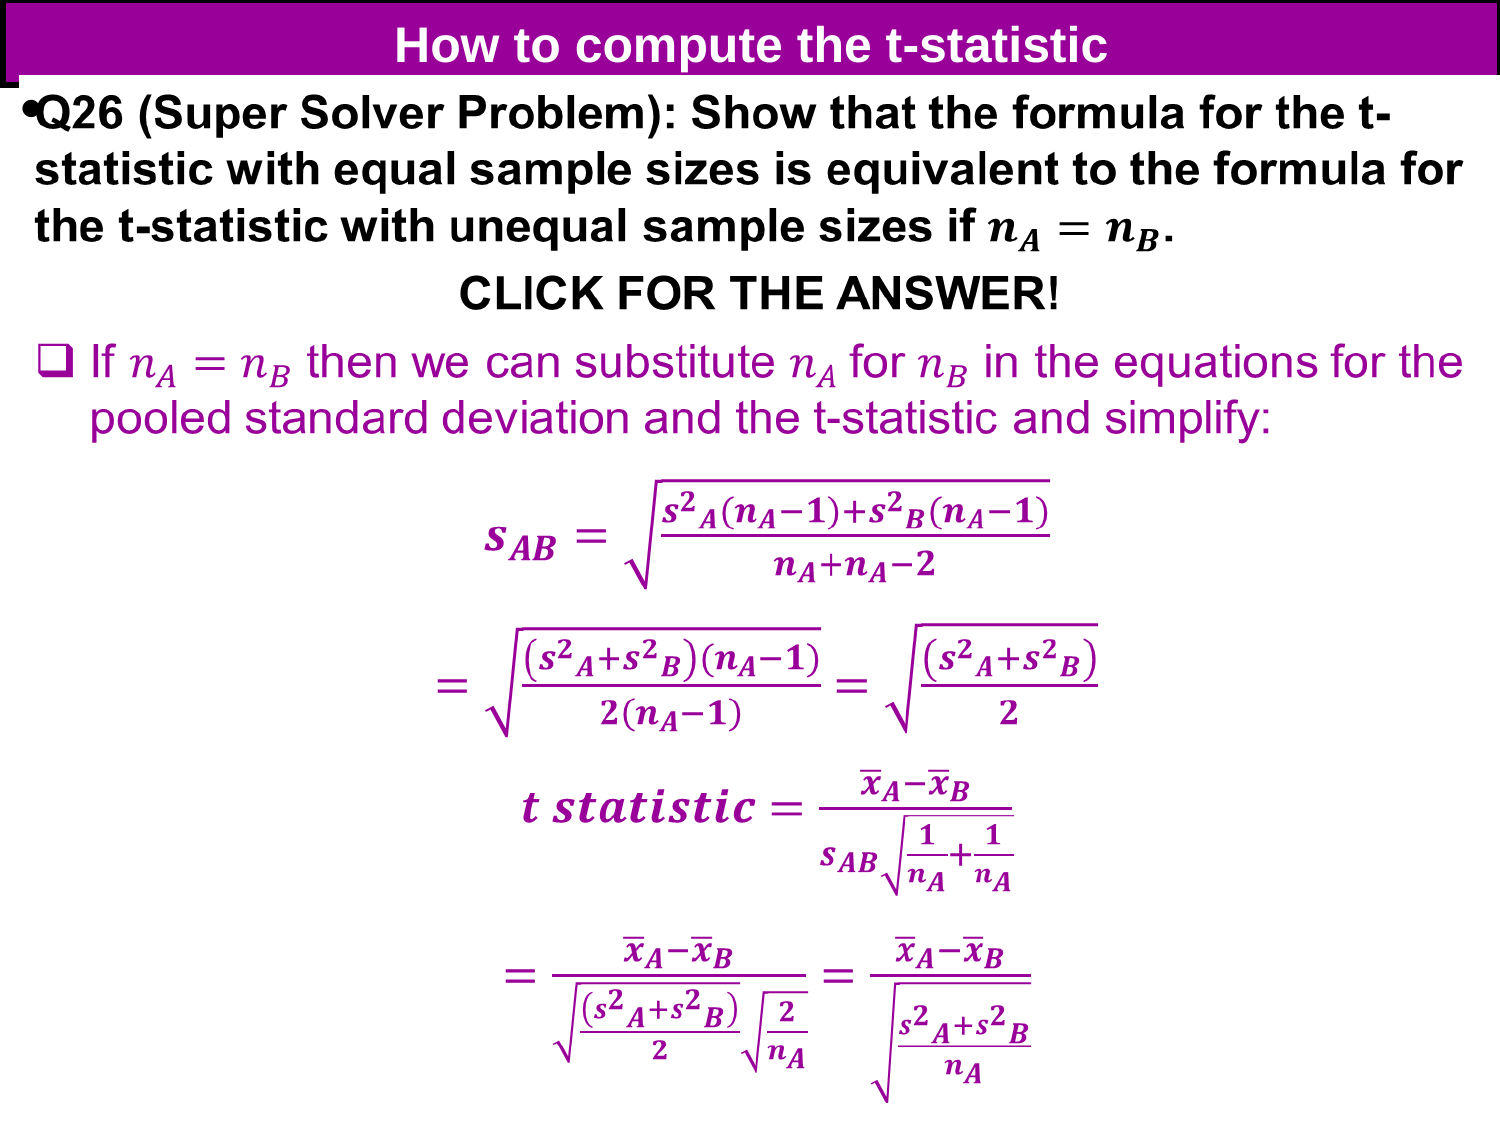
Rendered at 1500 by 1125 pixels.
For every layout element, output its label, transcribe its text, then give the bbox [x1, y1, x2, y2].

title How to compute the t-statistic [3, 0, 1500, 86]
list [5, 68, 1500, 1103]
